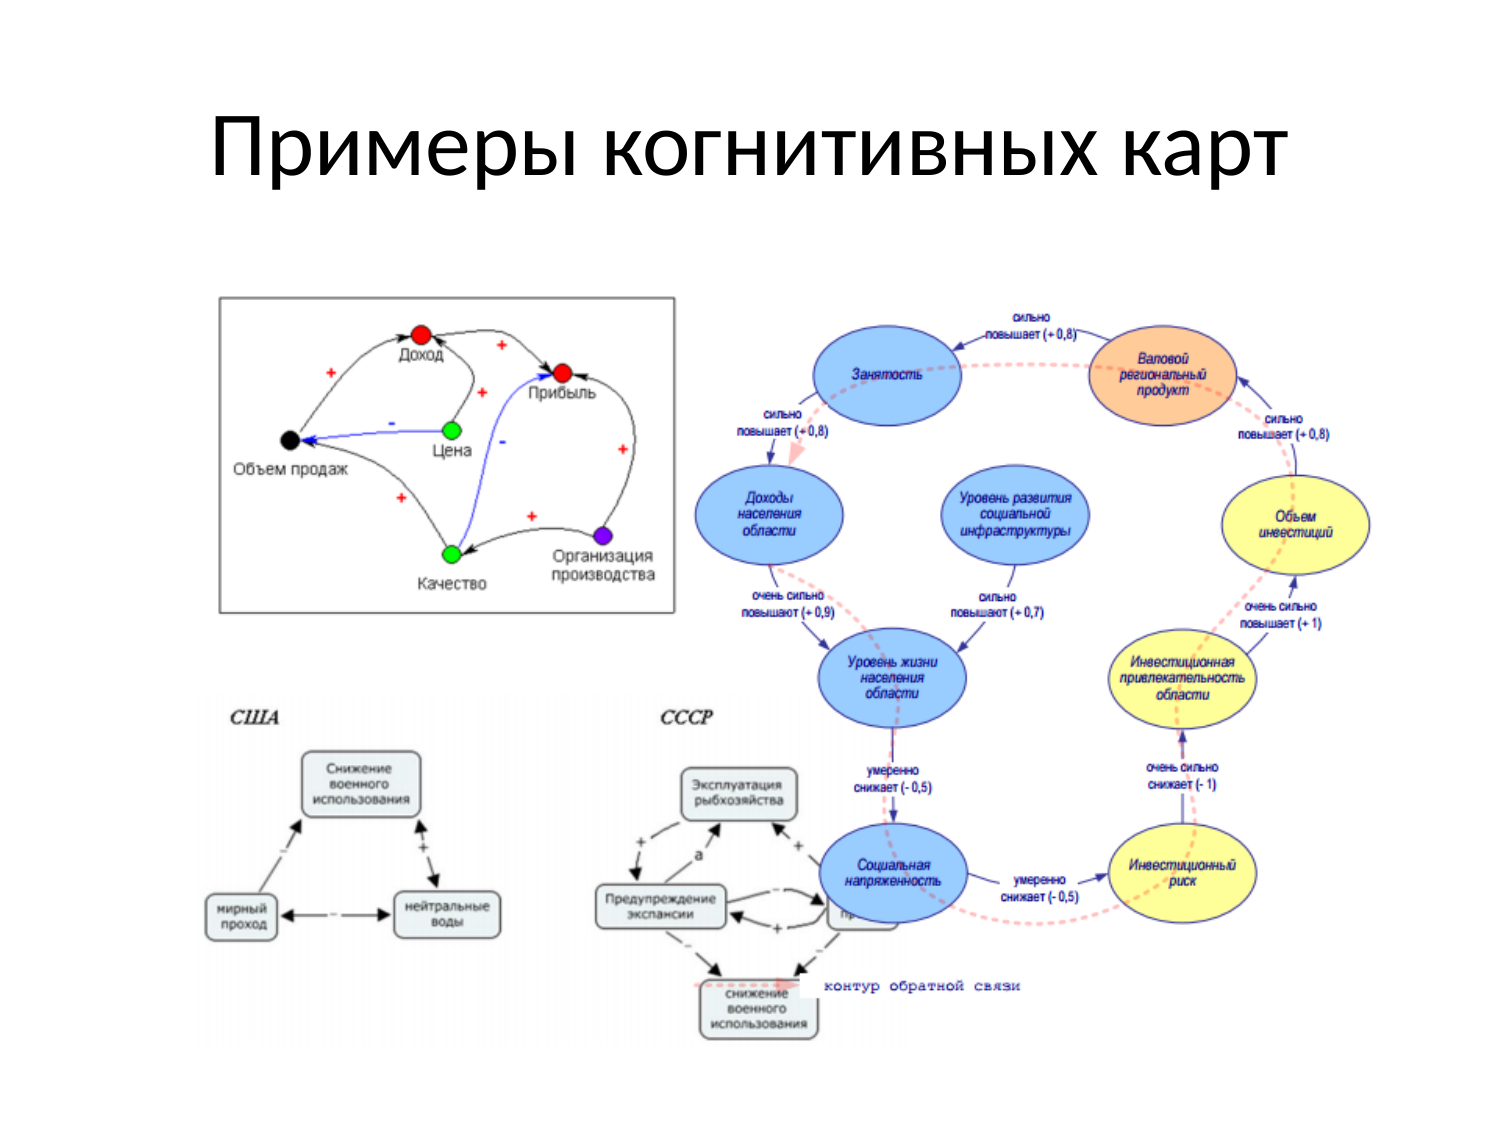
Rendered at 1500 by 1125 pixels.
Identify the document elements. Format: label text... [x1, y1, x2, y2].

picture [194, 278, 1377, 1059]
title Примеры когнитивных карт [75, 45, 1425, 233]
